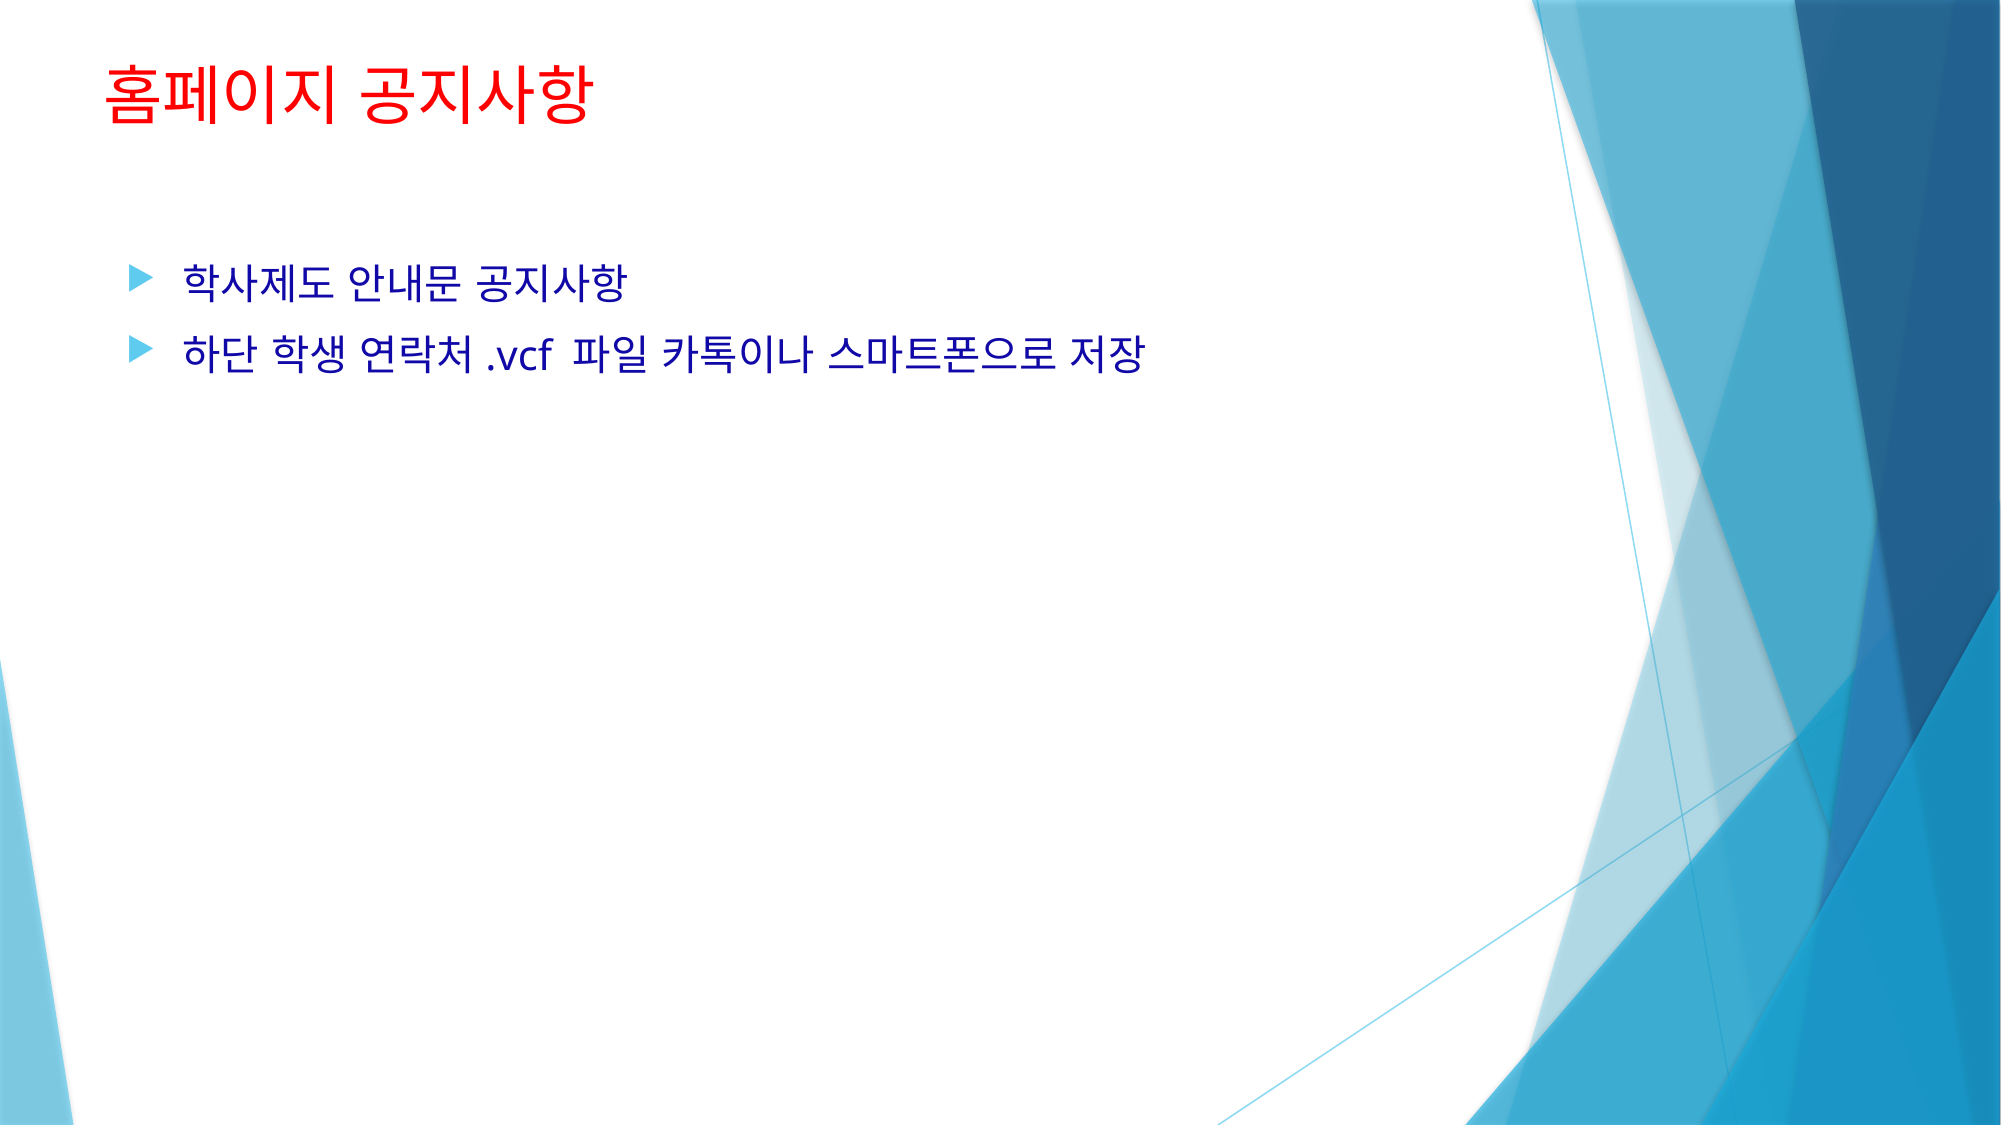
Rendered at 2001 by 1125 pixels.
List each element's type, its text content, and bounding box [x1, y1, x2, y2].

list 학사제도 안내문 공지사항 하단 학생 연락처.vcf 파일 카톡이나 스마트폰으로 저장 [111, 250, 1522, 991]
title 홈페이지 공지사항 [88, 47, 1928, 251]
